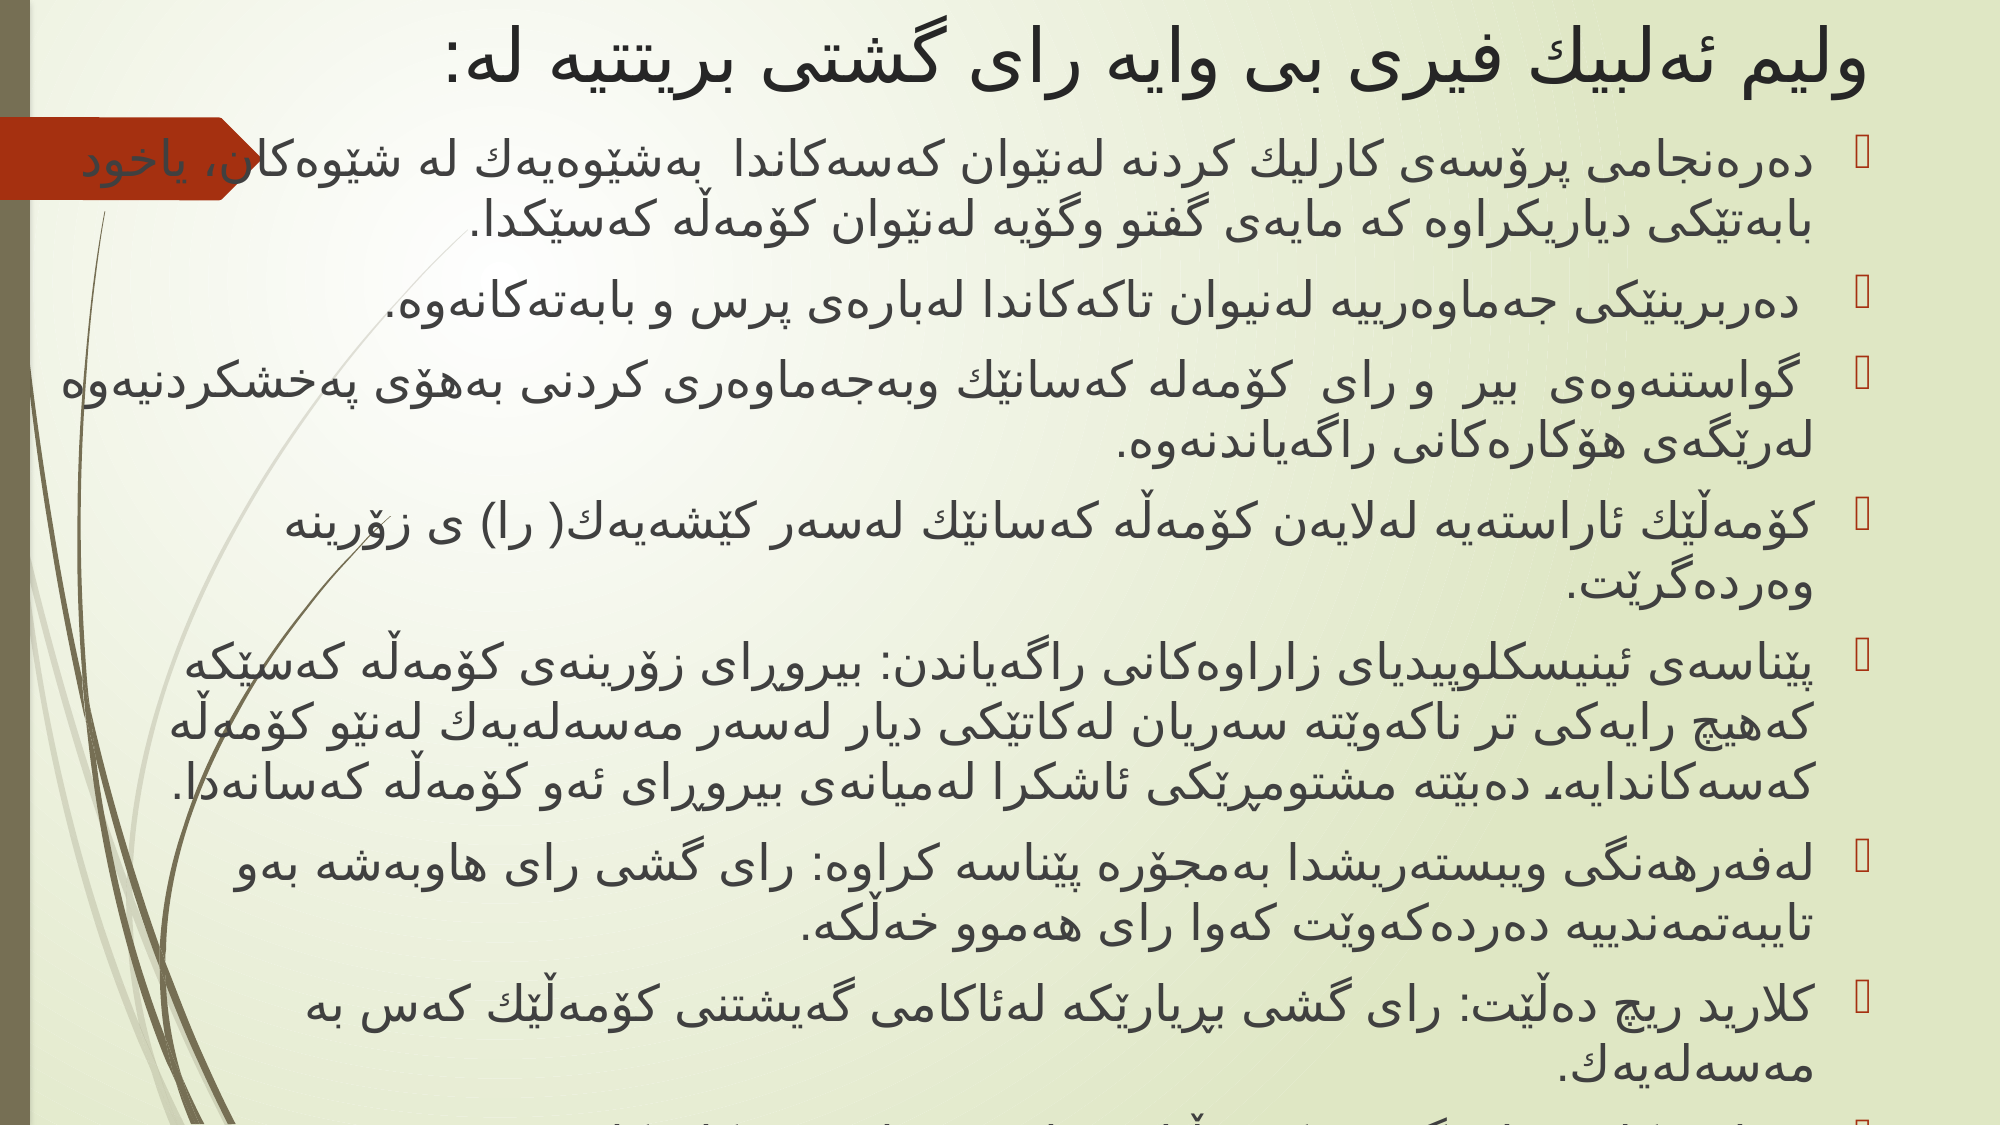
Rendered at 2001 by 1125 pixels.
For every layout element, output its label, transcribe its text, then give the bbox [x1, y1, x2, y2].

list دەرەنجامی پرۆسەی كارلیك كردنە لەنێوان كەسەكاندا بەشێوەیەك لە شێوەكان، یاخود بابەتێكی دیاریكراوە كە مایەی گفتو وگۆیە لەنێوان كۆمەڵە كەسێكدا. دەربرینێكی جەماوەرییە لەنیوان تاكەكاندا لەبارەی پرس و بابەتەكانەوە. گواستنەوەی بیر و رای كۆمەلە كەسانێك وبەجەماوەری كردنی بەهۆی پەخشكردنیەوە لەرێگەی هۆكارەكانی راگەیاندنەوە. كۆمەڵێك ئاراستەیە لەلایەن كۆمەڵە كەسانێك لەسەر كێشەیەك( را) ی زۆرینە وەردەگرێت. پێناسەی ئینیسكلوپیدیای زاراوەكانی راگەیاندن: بیروڕای زۆرینەی كۆمەڵە كەسێكە كەهیچ رایەكی تر ناكەوێتە سەریان لەكاتێكی دیار لەسەر مەسەلەیەك لەنێو كۆمەڵە كەسەكاندایە، دەبێتە مشتومڕێكی ئاشكرا لەمیانەی بیروڕای ئەو كۆمەڵە كەسانەدا. لەفەرهەنگی ویبستەریشدا بەمجۆرە پێناسە كراوە: رای گشی رای هاوبەشە بەو تایبەتمەندییە دەردەكەوێت كەوا رای هەموو خەڵكە. كلارید ریچ دەڵێت: رای گشی بڕیارێكە لەئاكامی گەیشتنی كۆمەڵێك كەس بە مەسەلەیەك. تۆماس كلار : رای گشتی كۆمەڵێك بڕیارە جەماوەر بۆ كارەكانی دەیهێنێتە دی و دروستی دەكات. [41, 118, 1888, 1111]
title ولیم ئەلبیك فیری بی وایە رای گشتی بریتتیە لە: [312, 0, 1888, 118]
